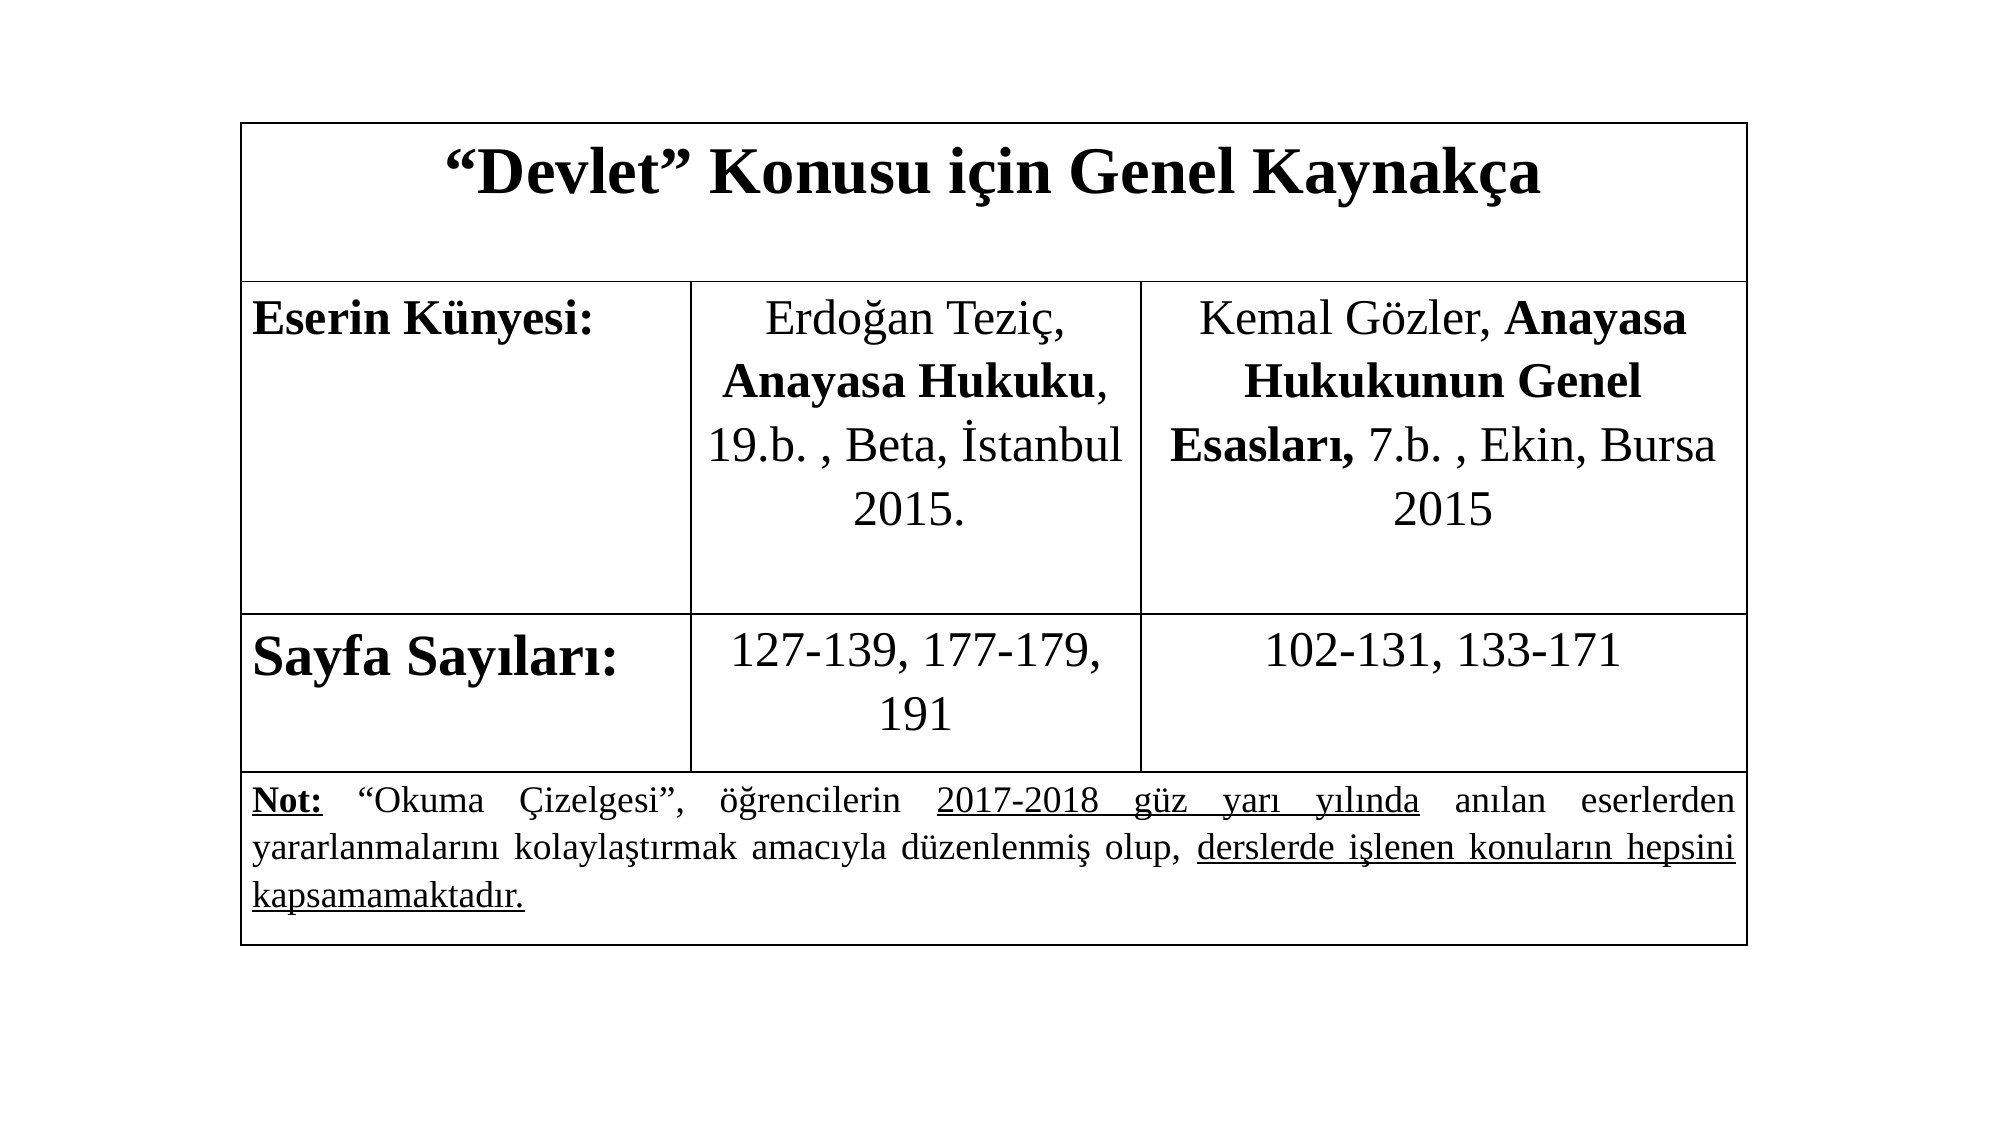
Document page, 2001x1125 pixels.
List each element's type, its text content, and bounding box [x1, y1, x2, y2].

table_cell Kemal Gözler, Anayasa Hukukunun Genel Esasları, 7.b. , Ekin, Bursa 2015 [1142, 282, 1746, 613]
table_header “Devlet” Konusu için Genel Kaynakça [242, 124, 1746, 281]
table_cell Eserin Künyesi: [242, 282, 690, 613]
table_cell Sayfa Sayıları: [242, 615, 690, 771]
table_cell 127-139, 177-179, 191 [692, 615, 1140, 771]
table_cell 102-131, 133-171 [1142, 615, 1746, 771]
table_cell Not: “Okuma Çizelgesi”, öğrencilerin 2017-2018 güz yarı yılında anılan eserlerden yararlanmalarını kolaylaştırmak amacıyla düzenlenmiş olup, derslerde işlenen konuların hepsini kapsamamaktadır. [242, 773, 1746, 944]
table_cell Erdoğan Teziç, Anayasa Hukuku, 19.b. , Beta, İstanbul 2015. [692, 282, 1140, 613]
